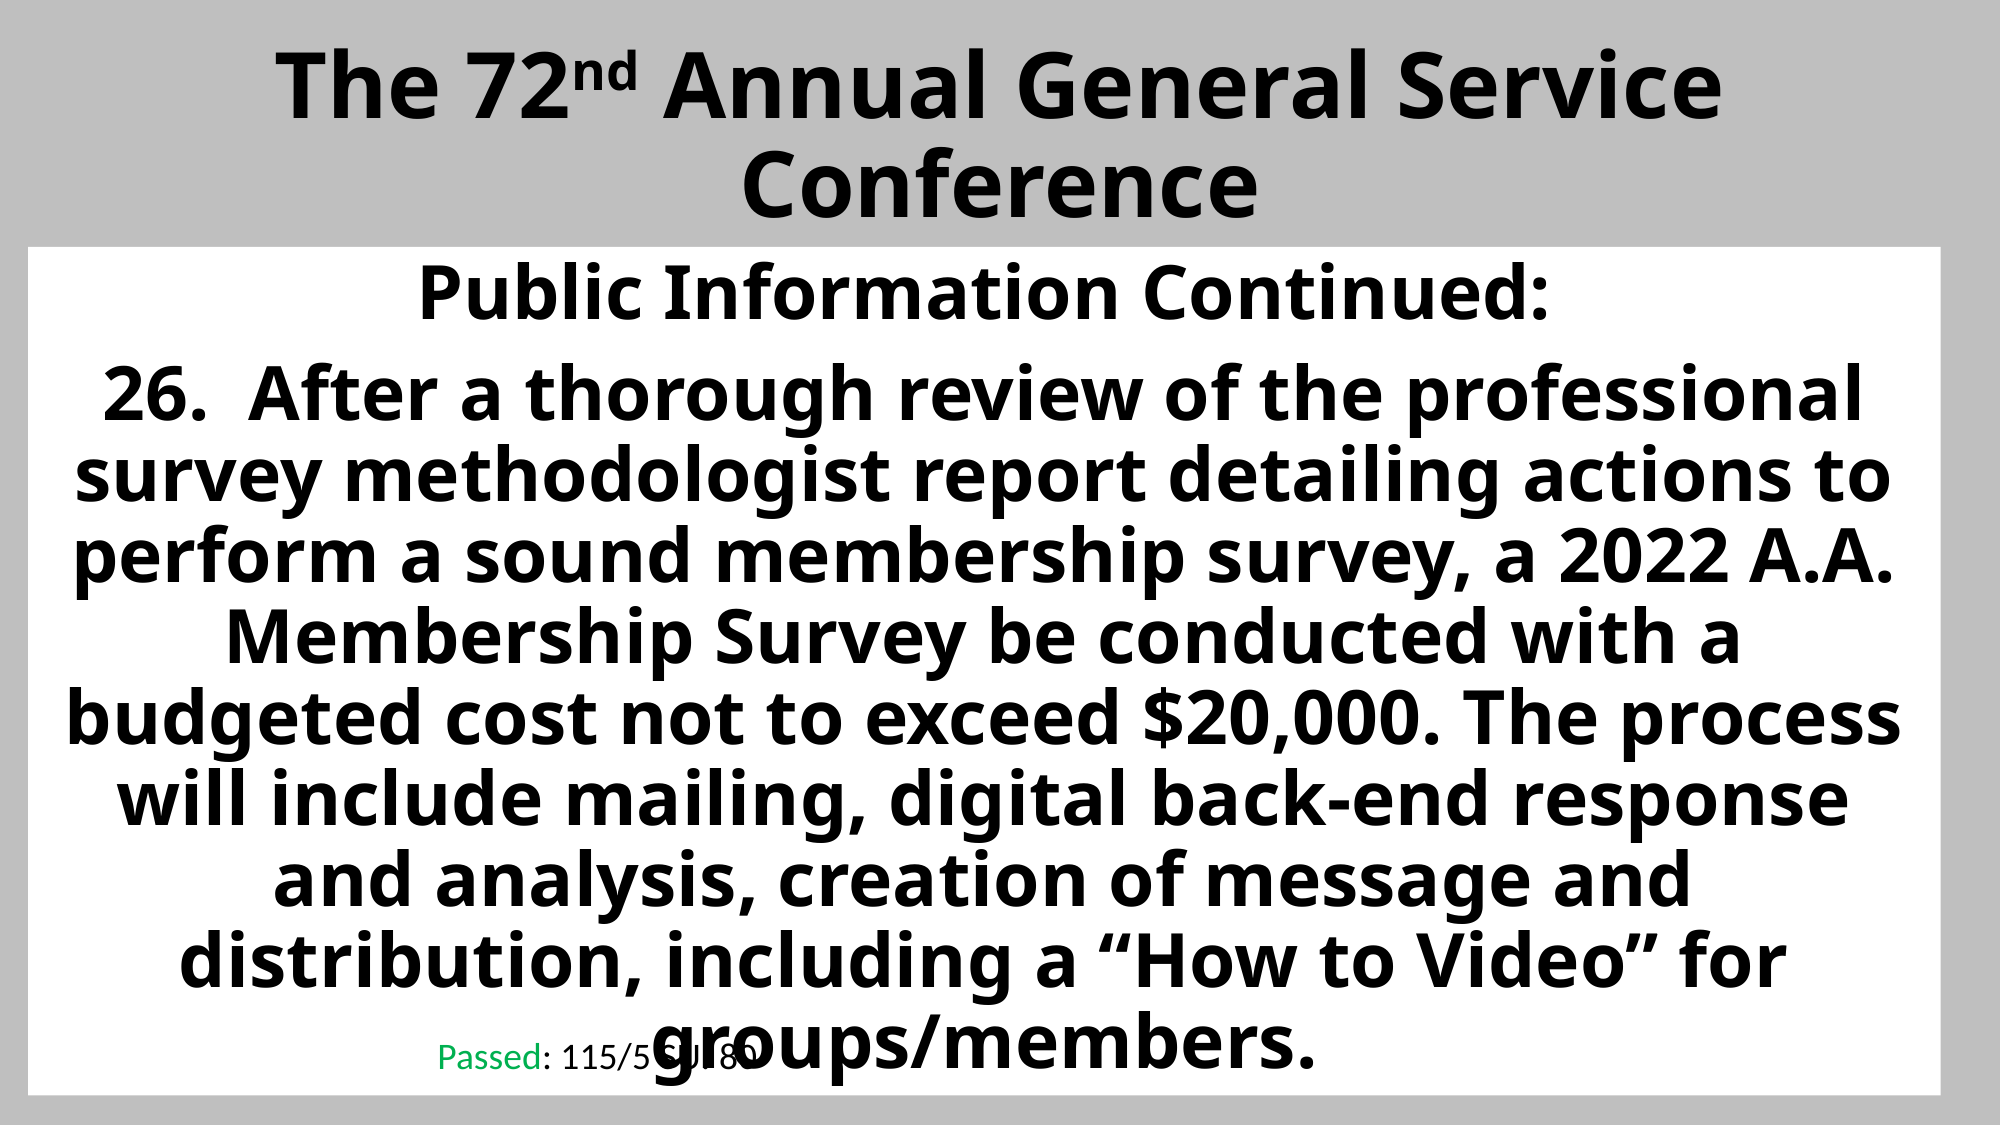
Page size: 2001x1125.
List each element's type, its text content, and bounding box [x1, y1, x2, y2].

list Public Information Continued: 26. After a thorough review of the professional survey methodologist report detailing actions to perform a sound membership survey, a 2022 A.A. Membership Survey be conducted with a budgeted cost not to exceed $20,000. The process will include mailing, digital back-end response and analysis, creation of message and distribution, including a “How to Video” for groups/members. [28, 246, 1941, 1096]
title The 72nd Annual General Service Conference [0, 29, 2000, 247]
text_box Passed: 115/5 SU: 80 [422, 1024, 773, 1085]
